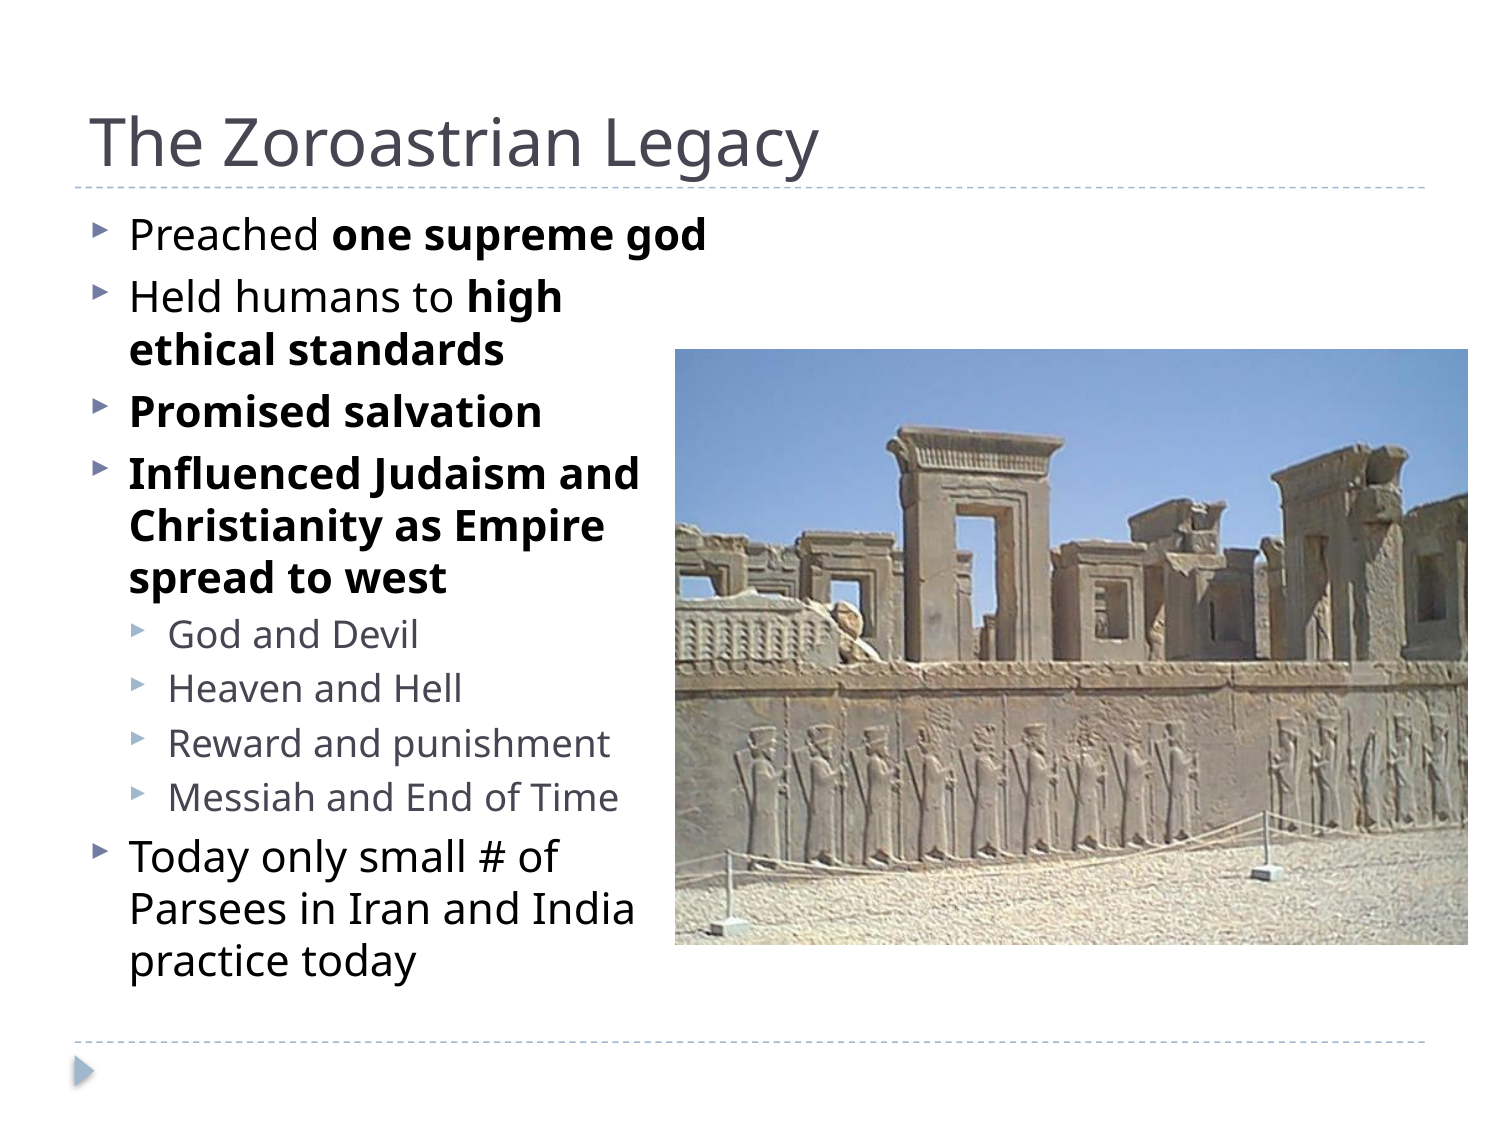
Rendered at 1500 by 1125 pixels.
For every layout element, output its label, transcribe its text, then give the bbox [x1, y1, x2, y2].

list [674, 349, 1468, 945]
list Preached one supreme god Held humans to high ethical standards Promised salvation Influenced Judaism and Christianity as Empire spread to west God and Devil Heaven and Hell Reward and punishment Messiah and End of Time Today only small # of Parsees in Iran and India practice today [75, 200, 738, 1010]
title The Zoroastrian Legacy [75, 37, 1425, 188]
